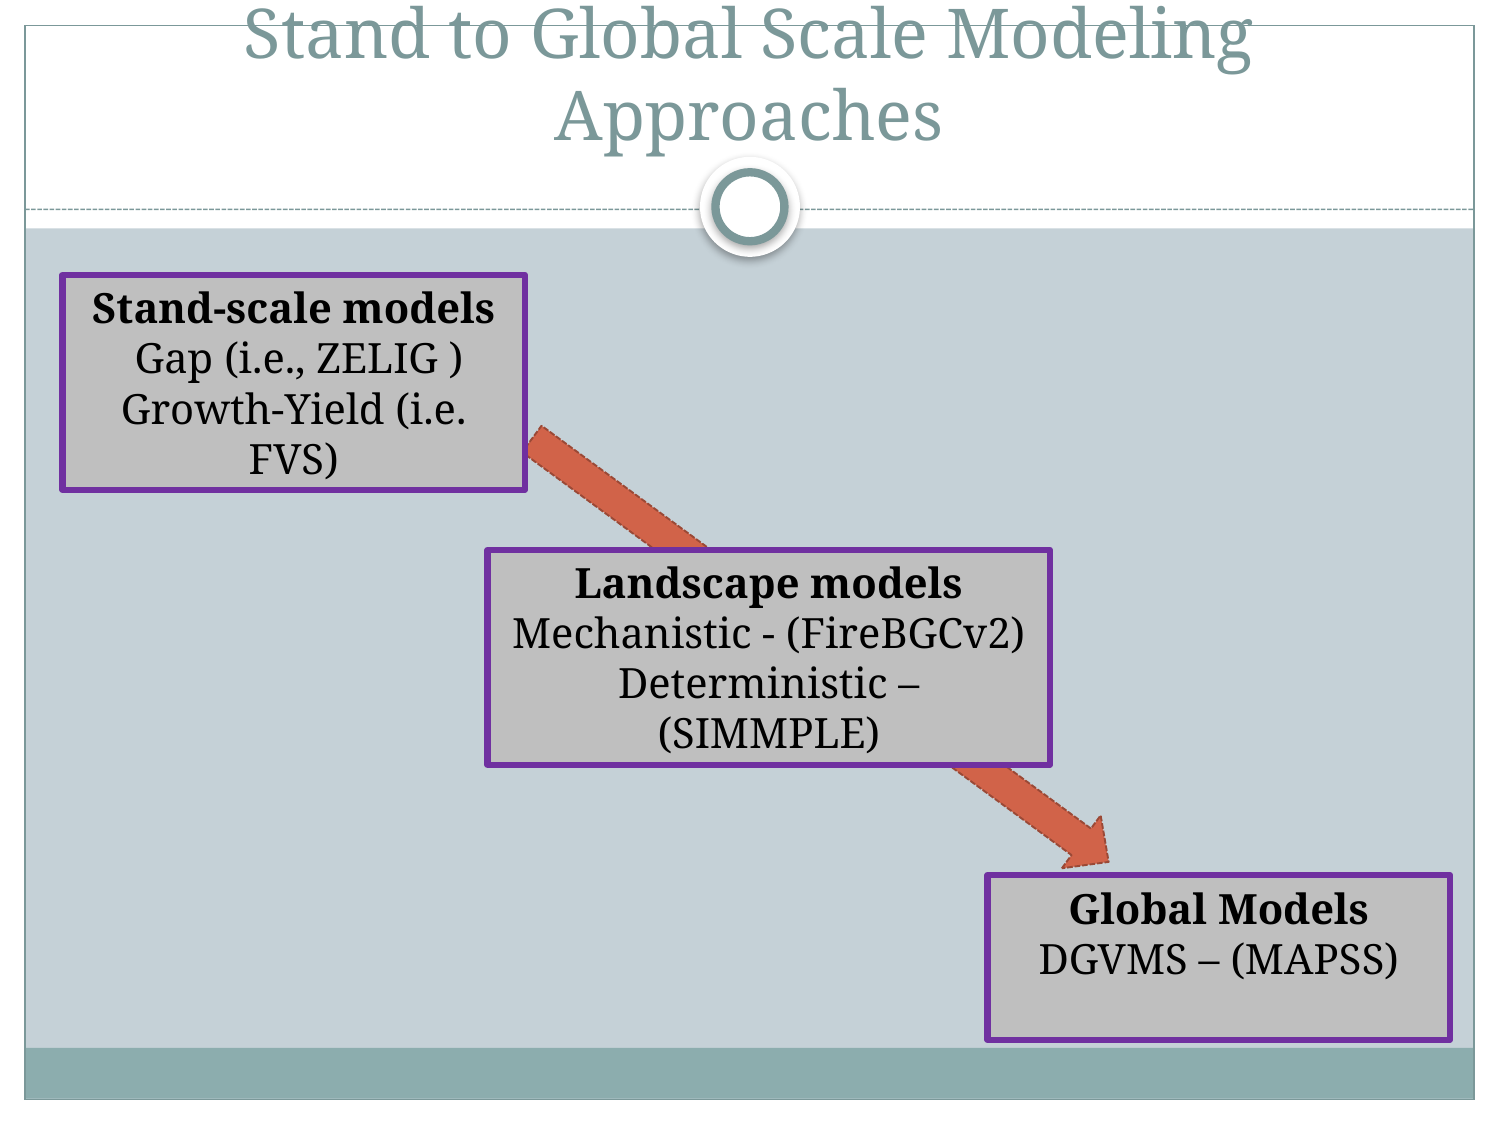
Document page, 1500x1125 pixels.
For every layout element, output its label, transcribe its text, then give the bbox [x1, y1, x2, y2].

title Stand to Global Scale Modeling Approaches [49, 37, 1450, 162]
text_box Global Models DGVMS – (MAPSS) [987, 875, 1450, 1040]
text_box [525, 424, 712, 549]
text_box [947, 765, 1110, 870]
text_box Landscape models Mechanistic - (FireBGCv2) Deterministic – (SIMMPLE) [487, 549, 1050, 765]
text_box Stand-scale models Gap (i.e., ZELIG ) Growth-Yield (i.e. FVS) [62, 274, 525, 490]
